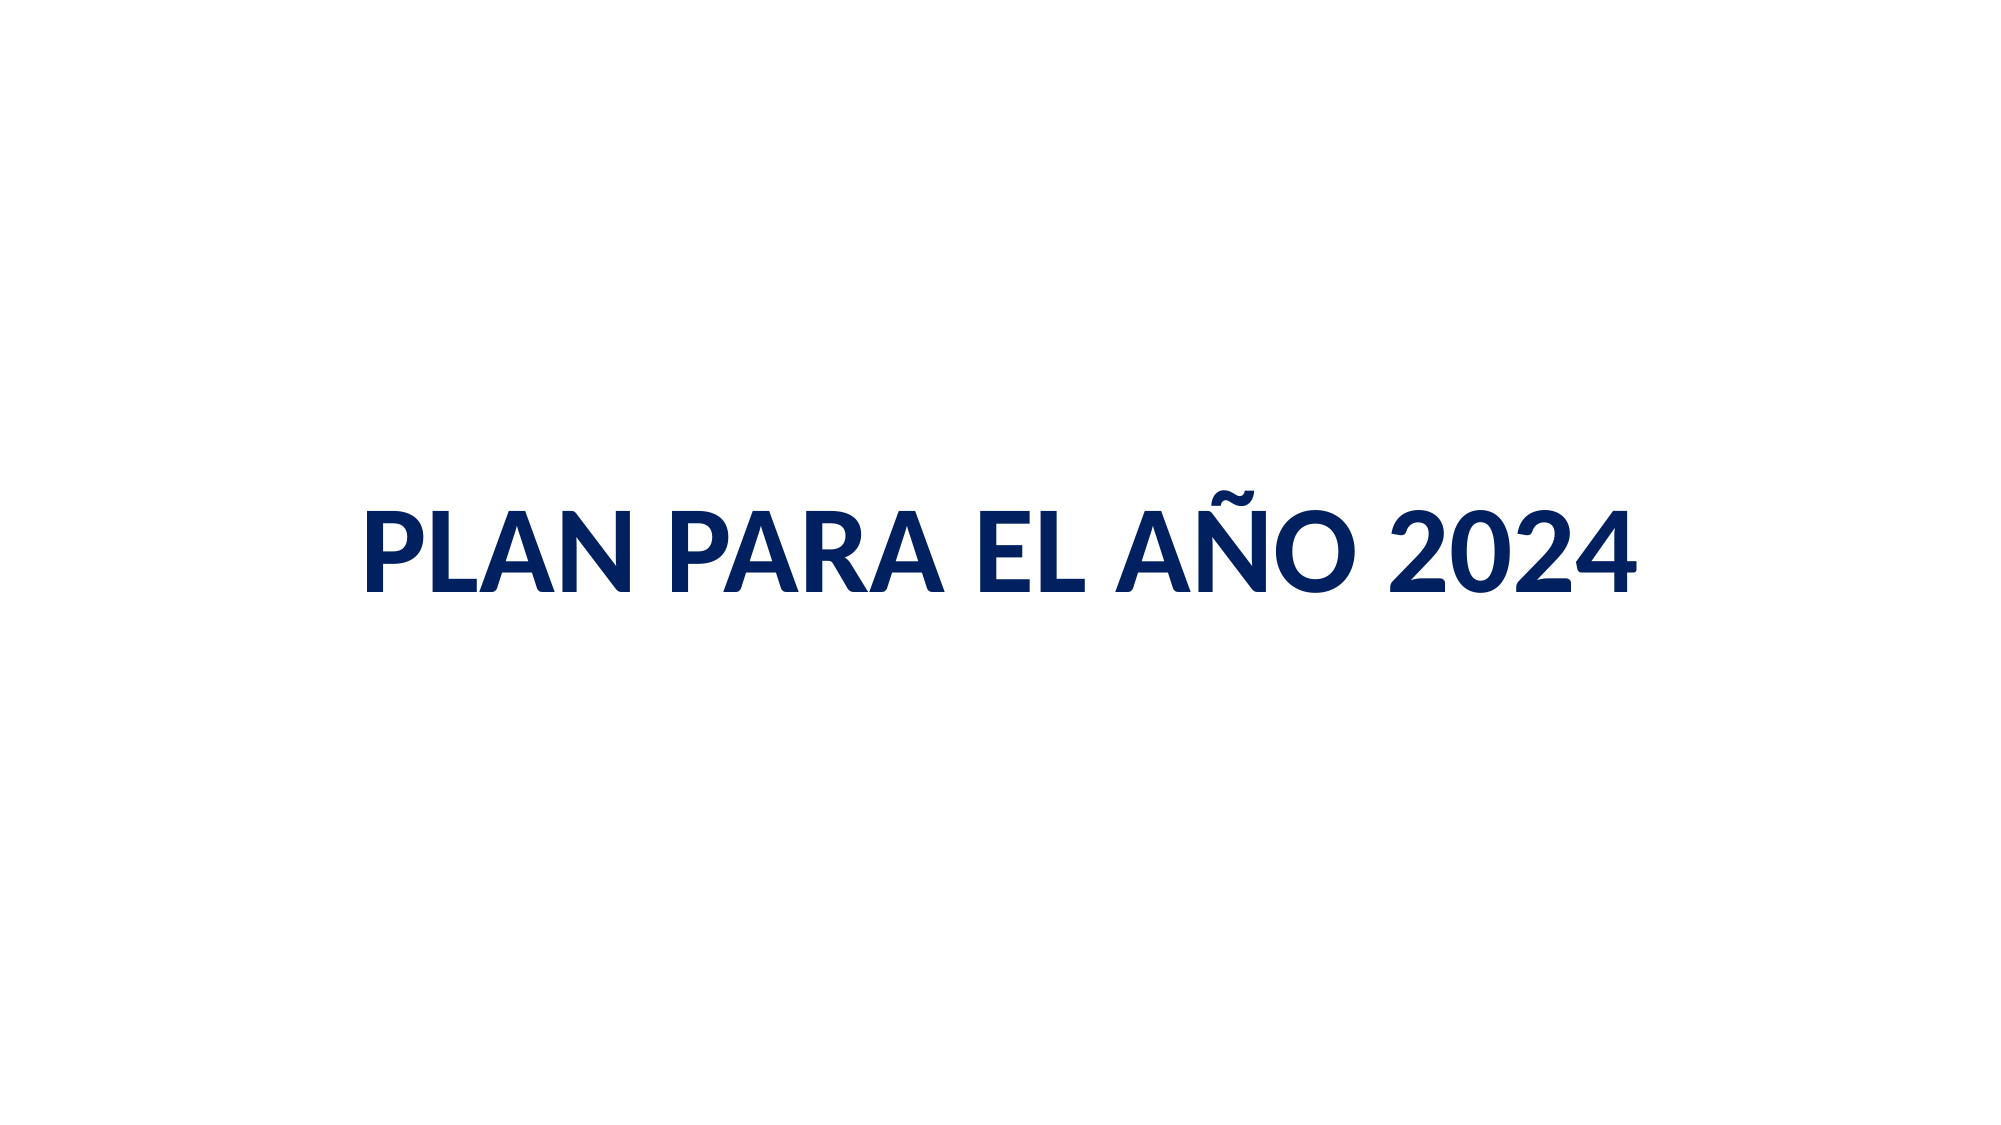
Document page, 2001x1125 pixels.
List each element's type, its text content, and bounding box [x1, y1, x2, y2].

title PLAN PARA EL AÑO 2024 [137, 444, 1863, 661]
